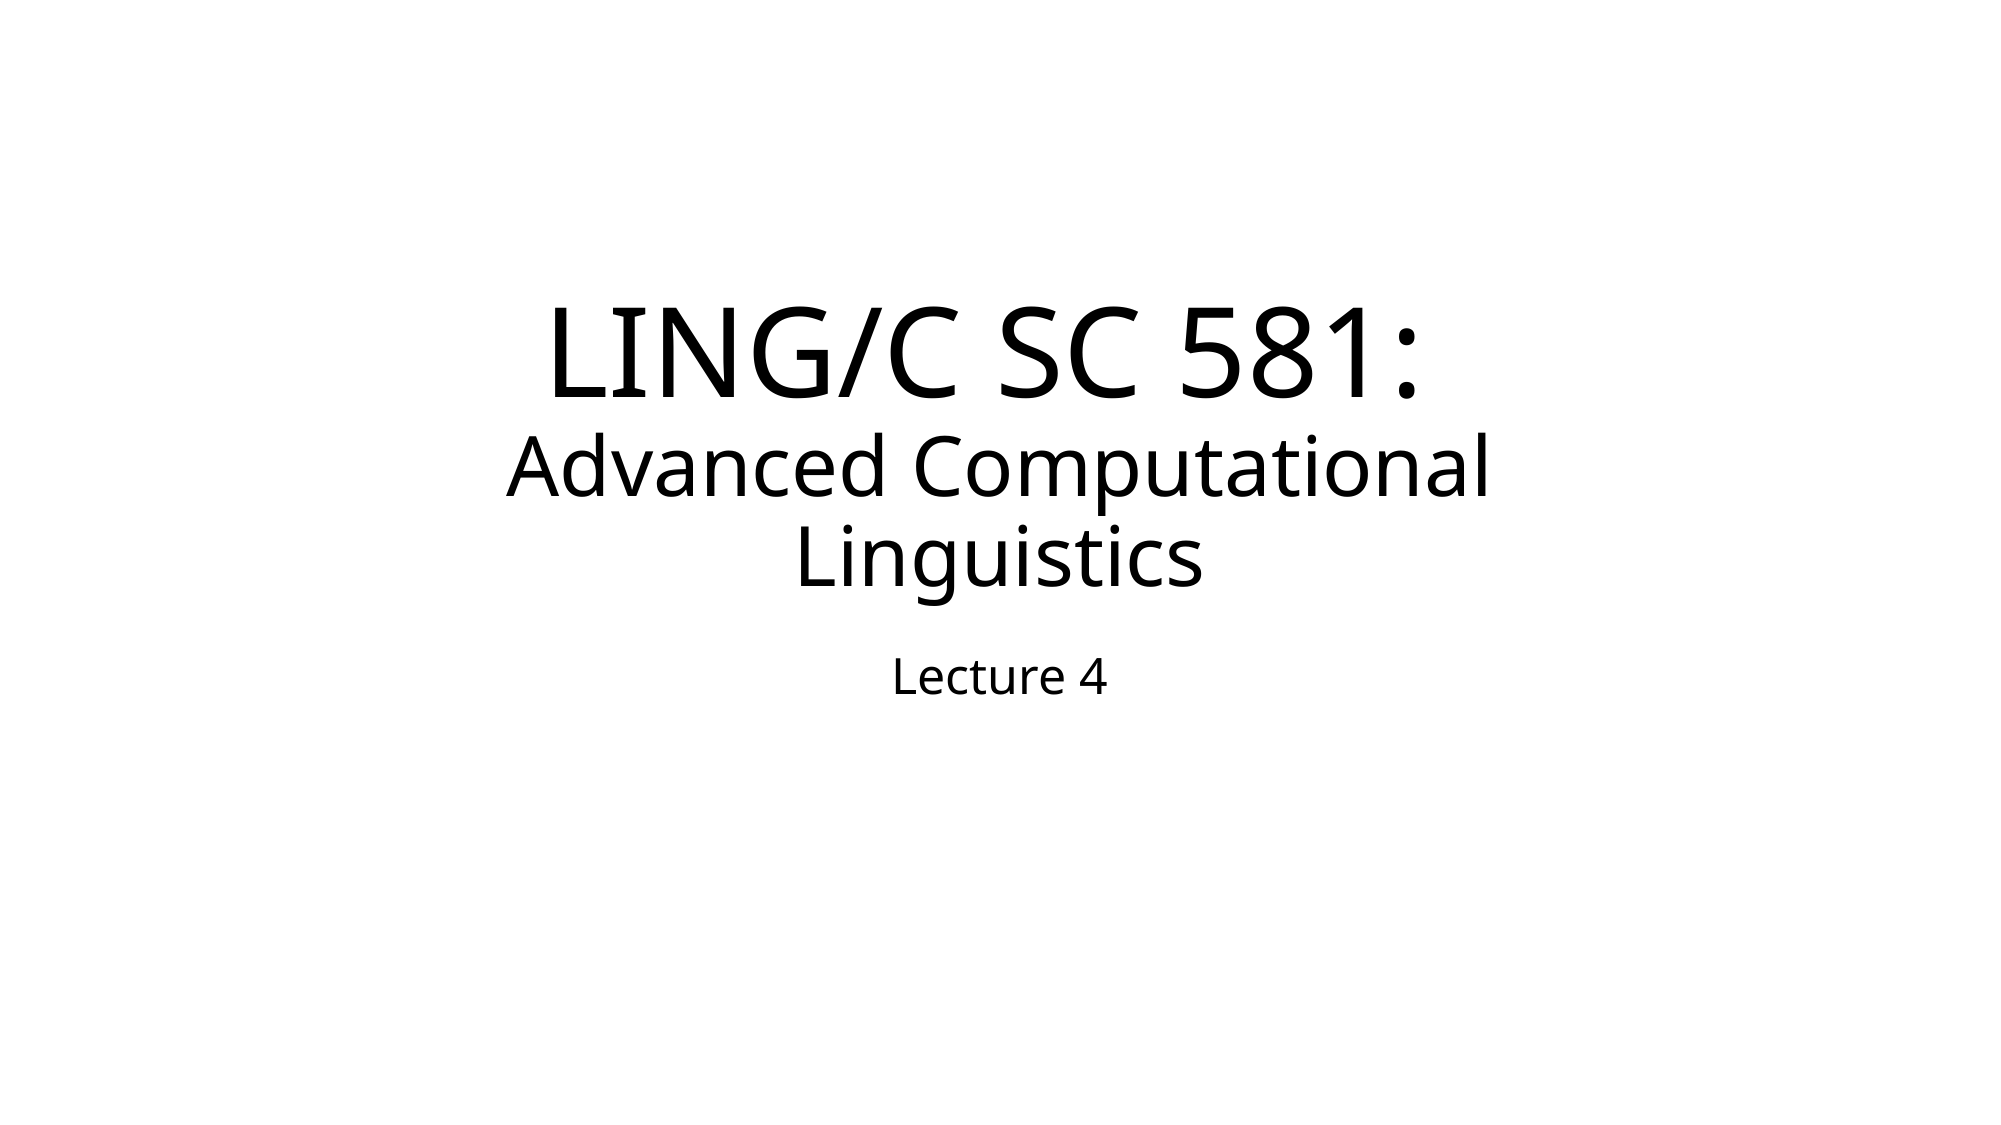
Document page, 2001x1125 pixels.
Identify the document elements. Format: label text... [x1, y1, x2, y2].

subtitle Lecture 4 [249, 643, 1750, 863]
title LING/C SC 581: Advanced Computational Linguistics [362, 324, 1638, 613]
